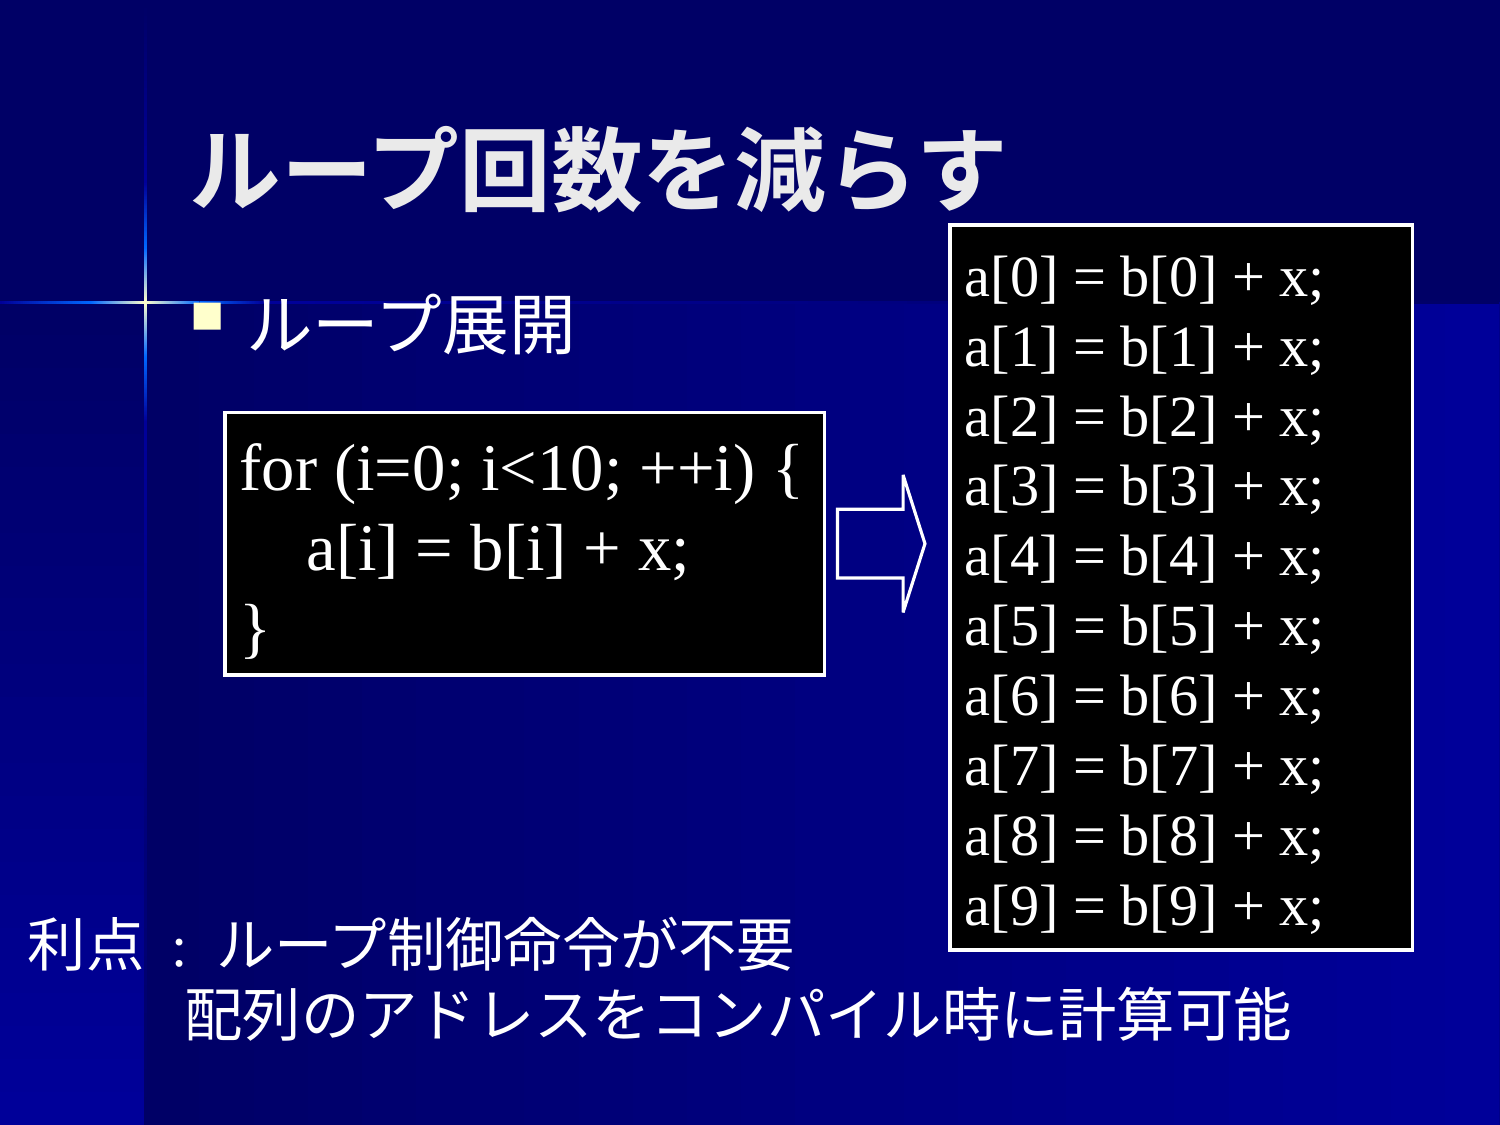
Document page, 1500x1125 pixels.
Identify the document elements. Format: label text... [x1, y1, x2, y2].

title ループ回数を減らす [174, 49, 1413, 274]
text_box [837, 224, 1413, 951]
list ループ展開 [174, 274, 832, 899]
text_box for (i=0; i<10; ++i) { a[i] = b[i] + x; } [224, 412, 825, 675]
text_box 利点 : ループ制御命令が不要 配列のアドレスをコンパイル時に計算可能 [13, 899, 1307, 1056]
